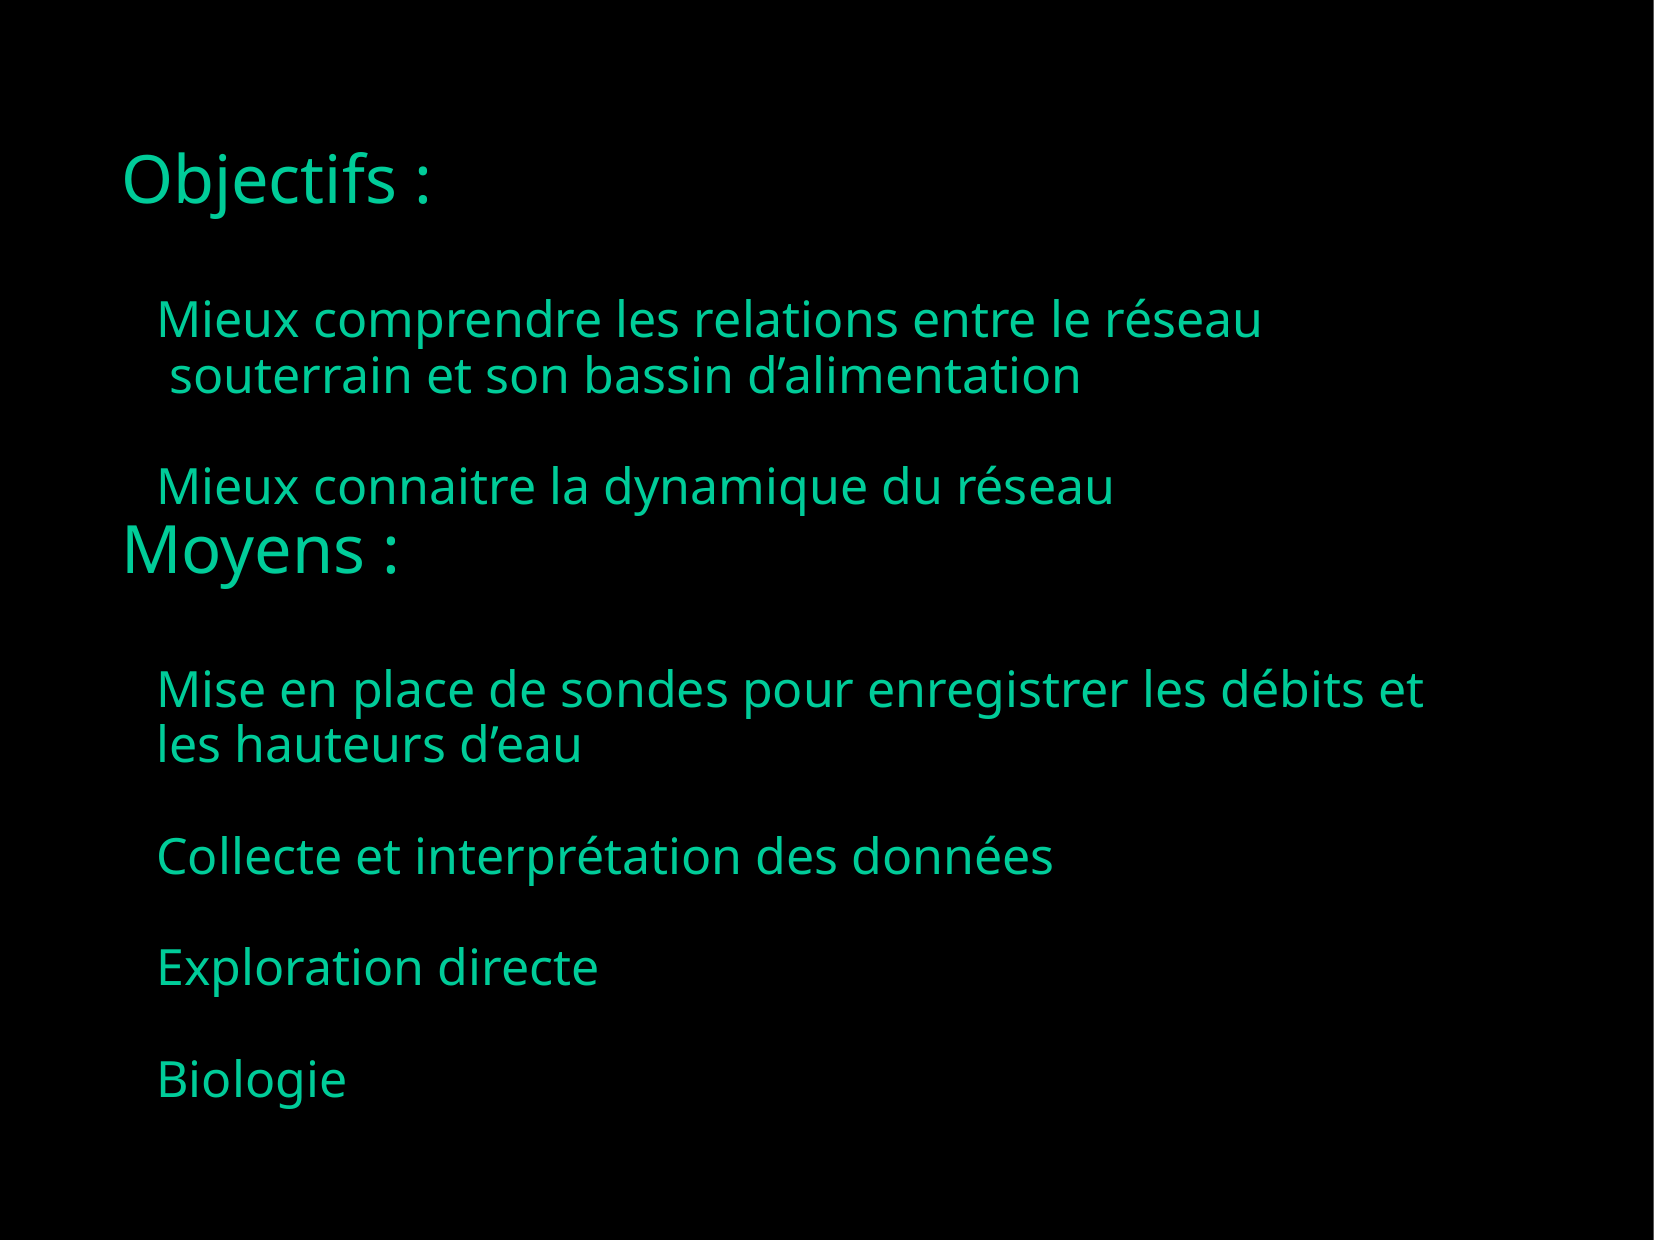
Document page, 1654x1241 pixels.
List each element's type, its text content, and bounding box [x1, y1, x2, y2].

text_box Moyens : Mise en place de sondes pour enregistrer les débits et les hauteurs d’eau Collecte et interprétation des données Exploration directe Biologie [0, 506, 1495, 1116]
text_box Objectifs : Mieux comprendre les relations entre le réseau souterrain et son bassin d’alimentation Mieux connaitre la dynamique du réseau [0, 137, 1331, 506]
